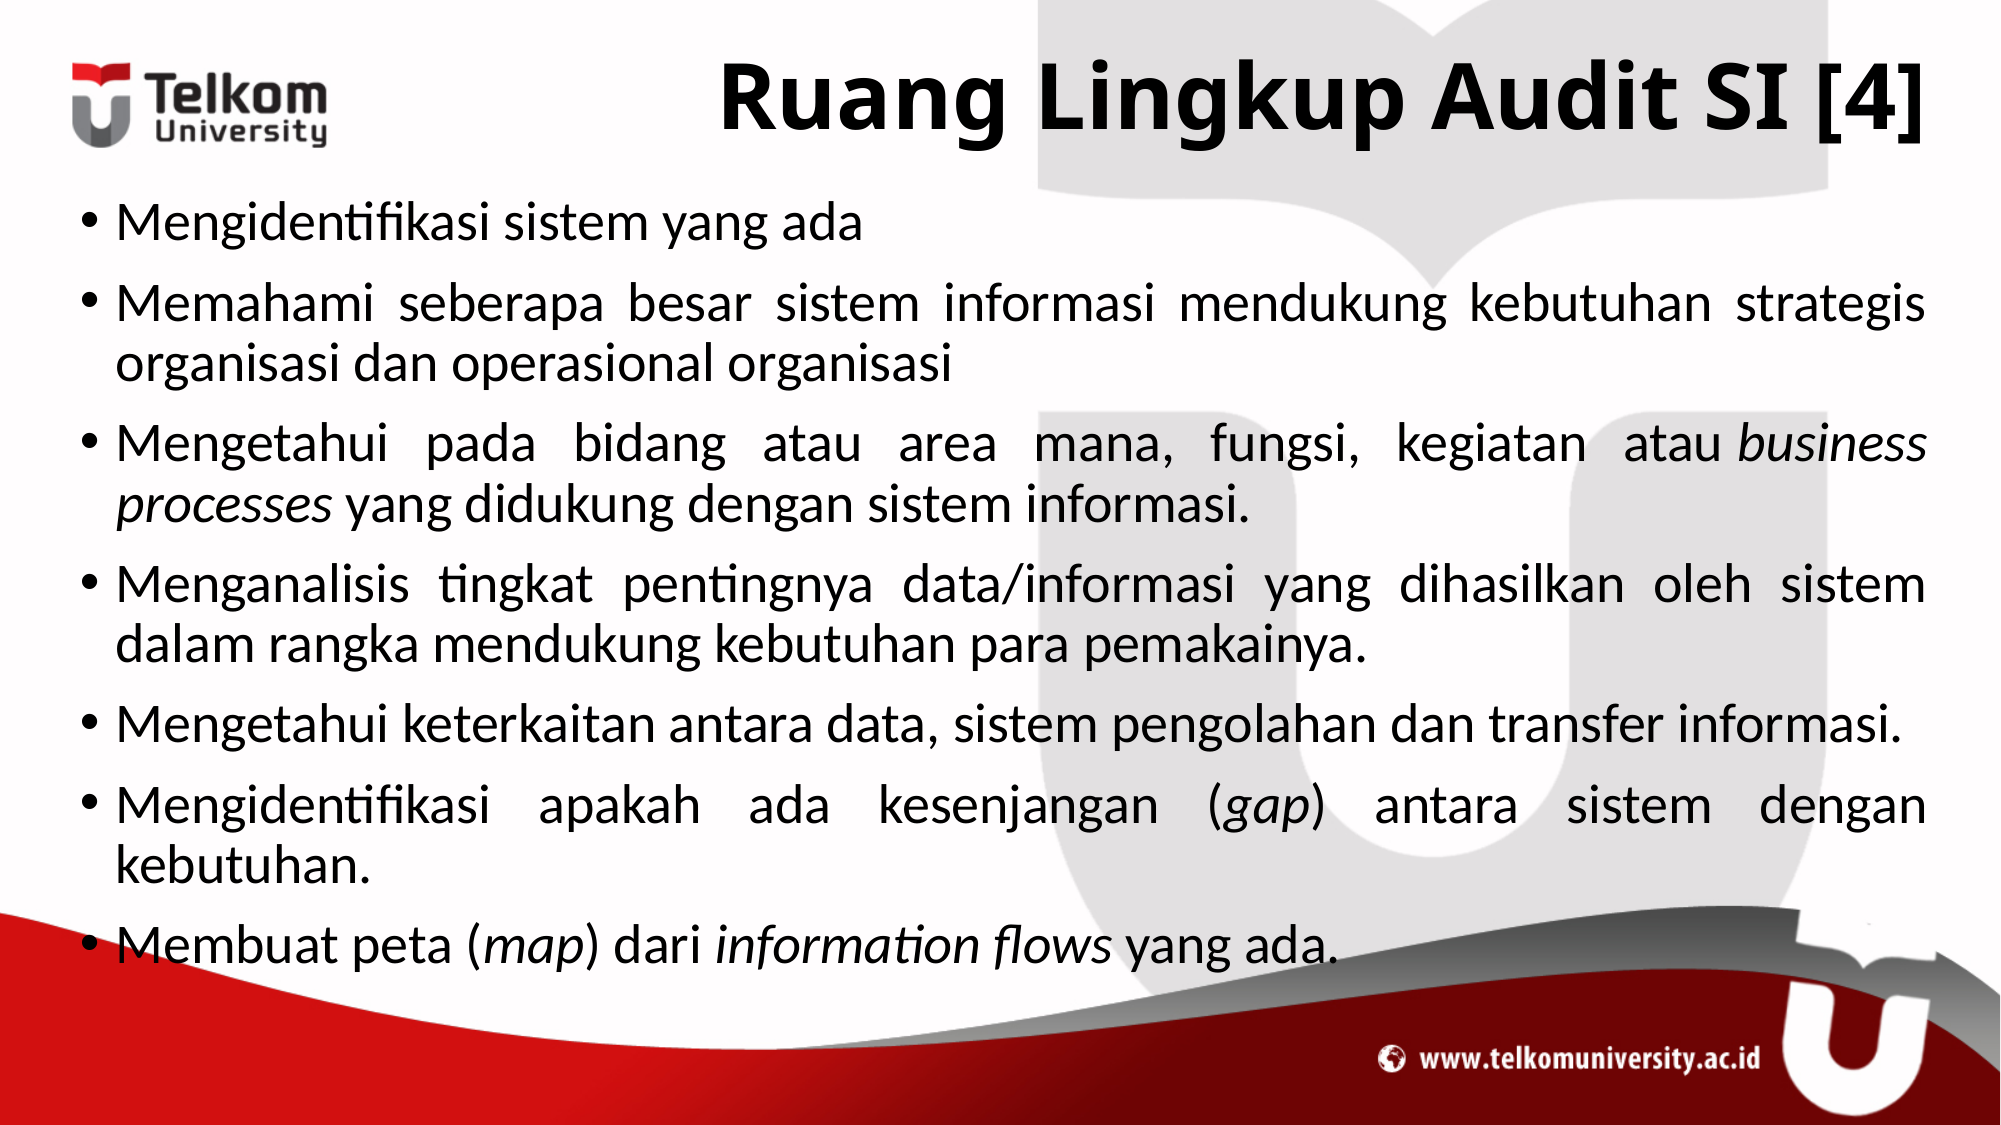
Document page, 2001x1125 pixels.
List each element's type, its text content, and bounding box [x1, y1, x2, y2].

title Ruang Lingkup Audit SI [4] [370, 31, 1943, 169]
list Mengidentifikasi sistem yang ada Memahami seberapa besar sistem informasi mendukung kebutuhan strategis organisasi dan operasional organisasi Mengetahui pada bidang atau area mana, fungsi, kegiatan atau business processes yang didukung dengan sistem informasi. Menganalisis tingkat pentingnya data/informasi yang dihasilkan oleh sistem dalam rangka mendukung kebutuhan para pemakainya. Mengetahui keterkaitan antara data, sistem pengolahan dan transfer informasi. Mengidentifikasi apakah ada kesenjangan (gap) antara sistem dengan kebutuhan. Membuat peta (map) dari information flows yang ada. [64, 185, 1943, 1014]
picture [0, 0, 2001, 1125]
